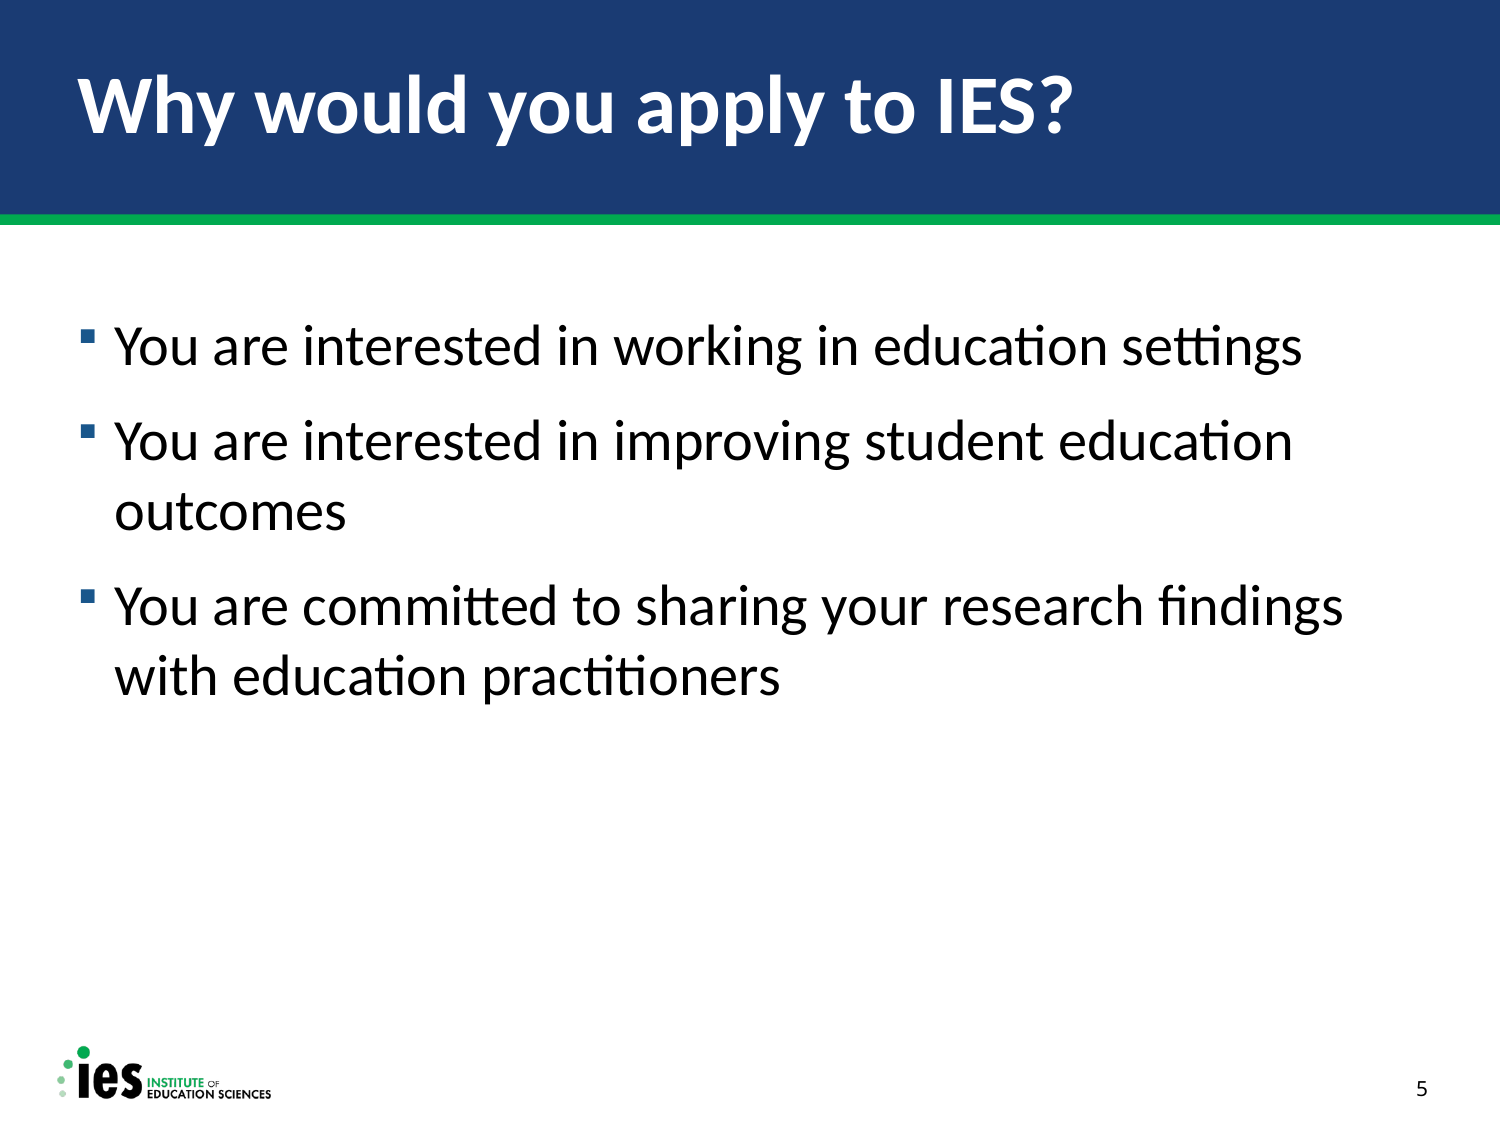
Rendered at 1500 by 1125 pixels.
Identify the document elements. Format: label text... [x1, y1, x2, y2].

list You are interested in working in education settings You are interested in improving student education outcomes You are committed to sharing your research findings with education practitioners [62, 299, 1444, 1049]
slide_number 5 [1298, 1070, 1443, 1109]
picture [57, 1045, 271, 1115]
title Why would you apply to IES? [62, 35, 1458, 194]
